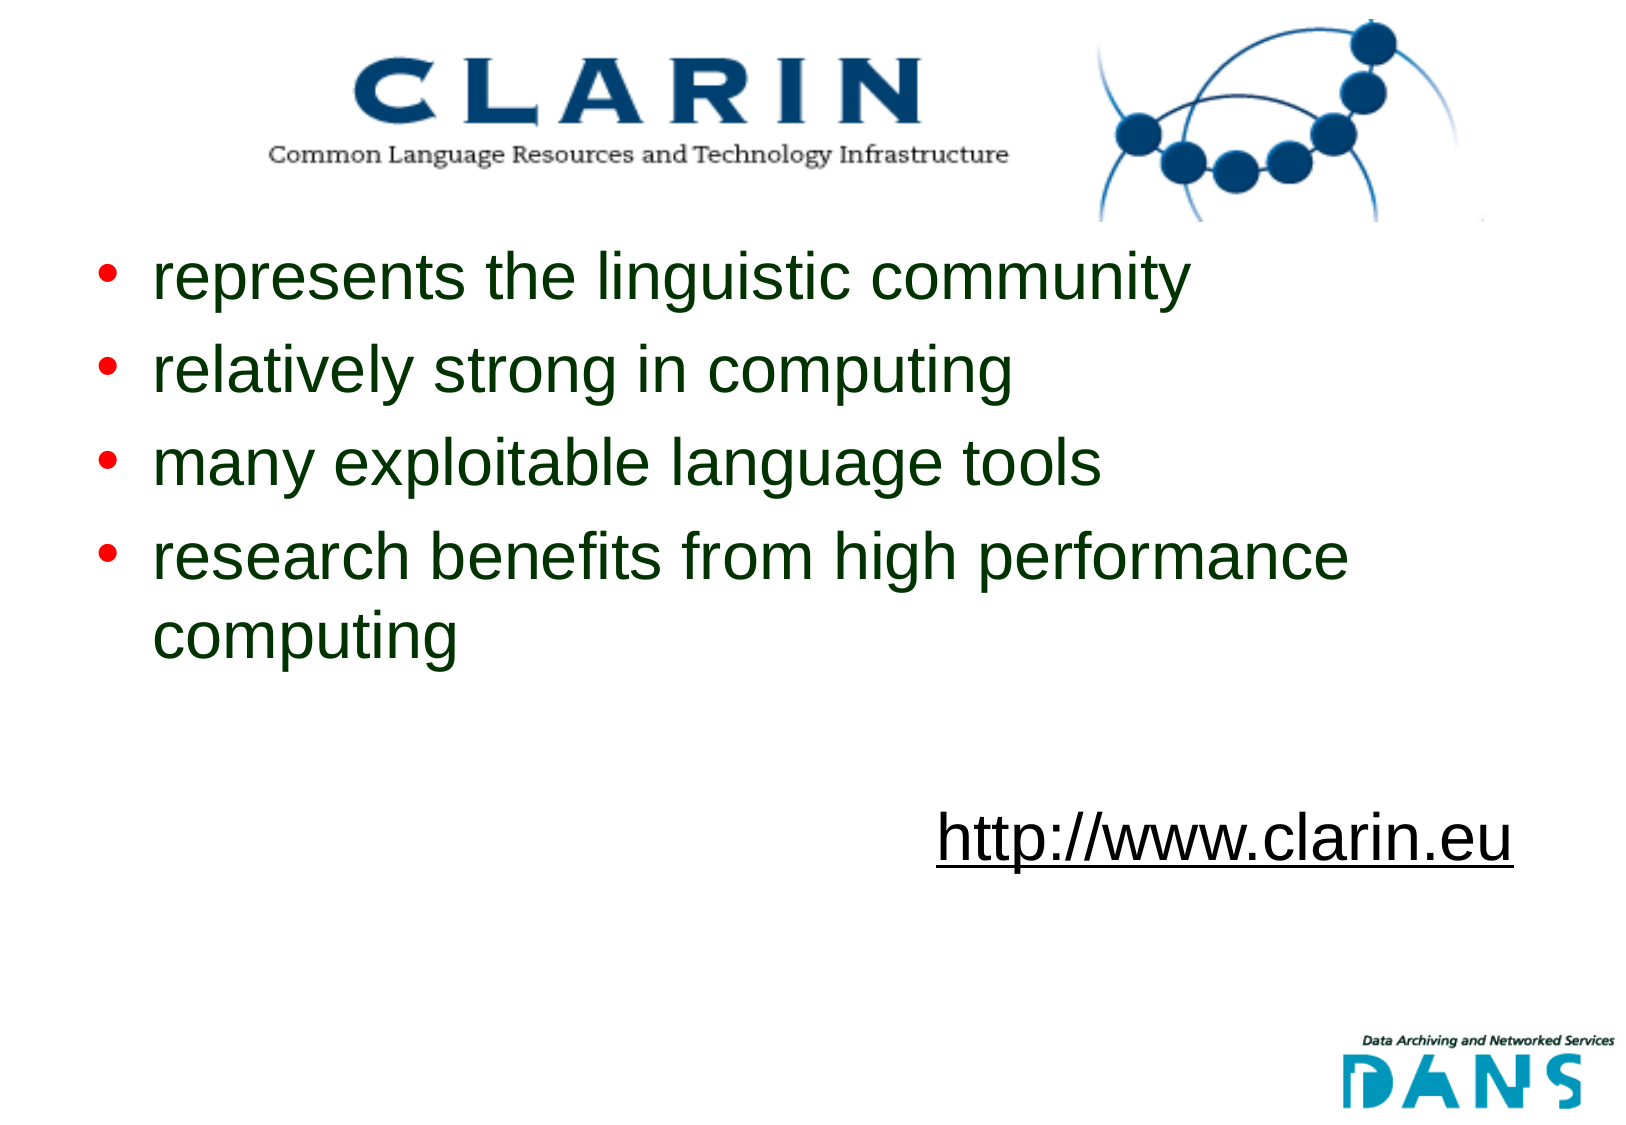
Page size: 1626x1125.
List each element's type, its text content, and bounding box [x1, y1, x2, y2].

list represents the linguistic community relatively strong in computing many exploitable language tools research benefits from high performance computing [80, 224, 1544, 764]
title [80, 0, 1544, 188]
picture [236, 18, 1488, 222]
picture [1331, 1020, 1625, 1125]
text_box http://www.clarin.eu [921, 786, 1548, 882]
